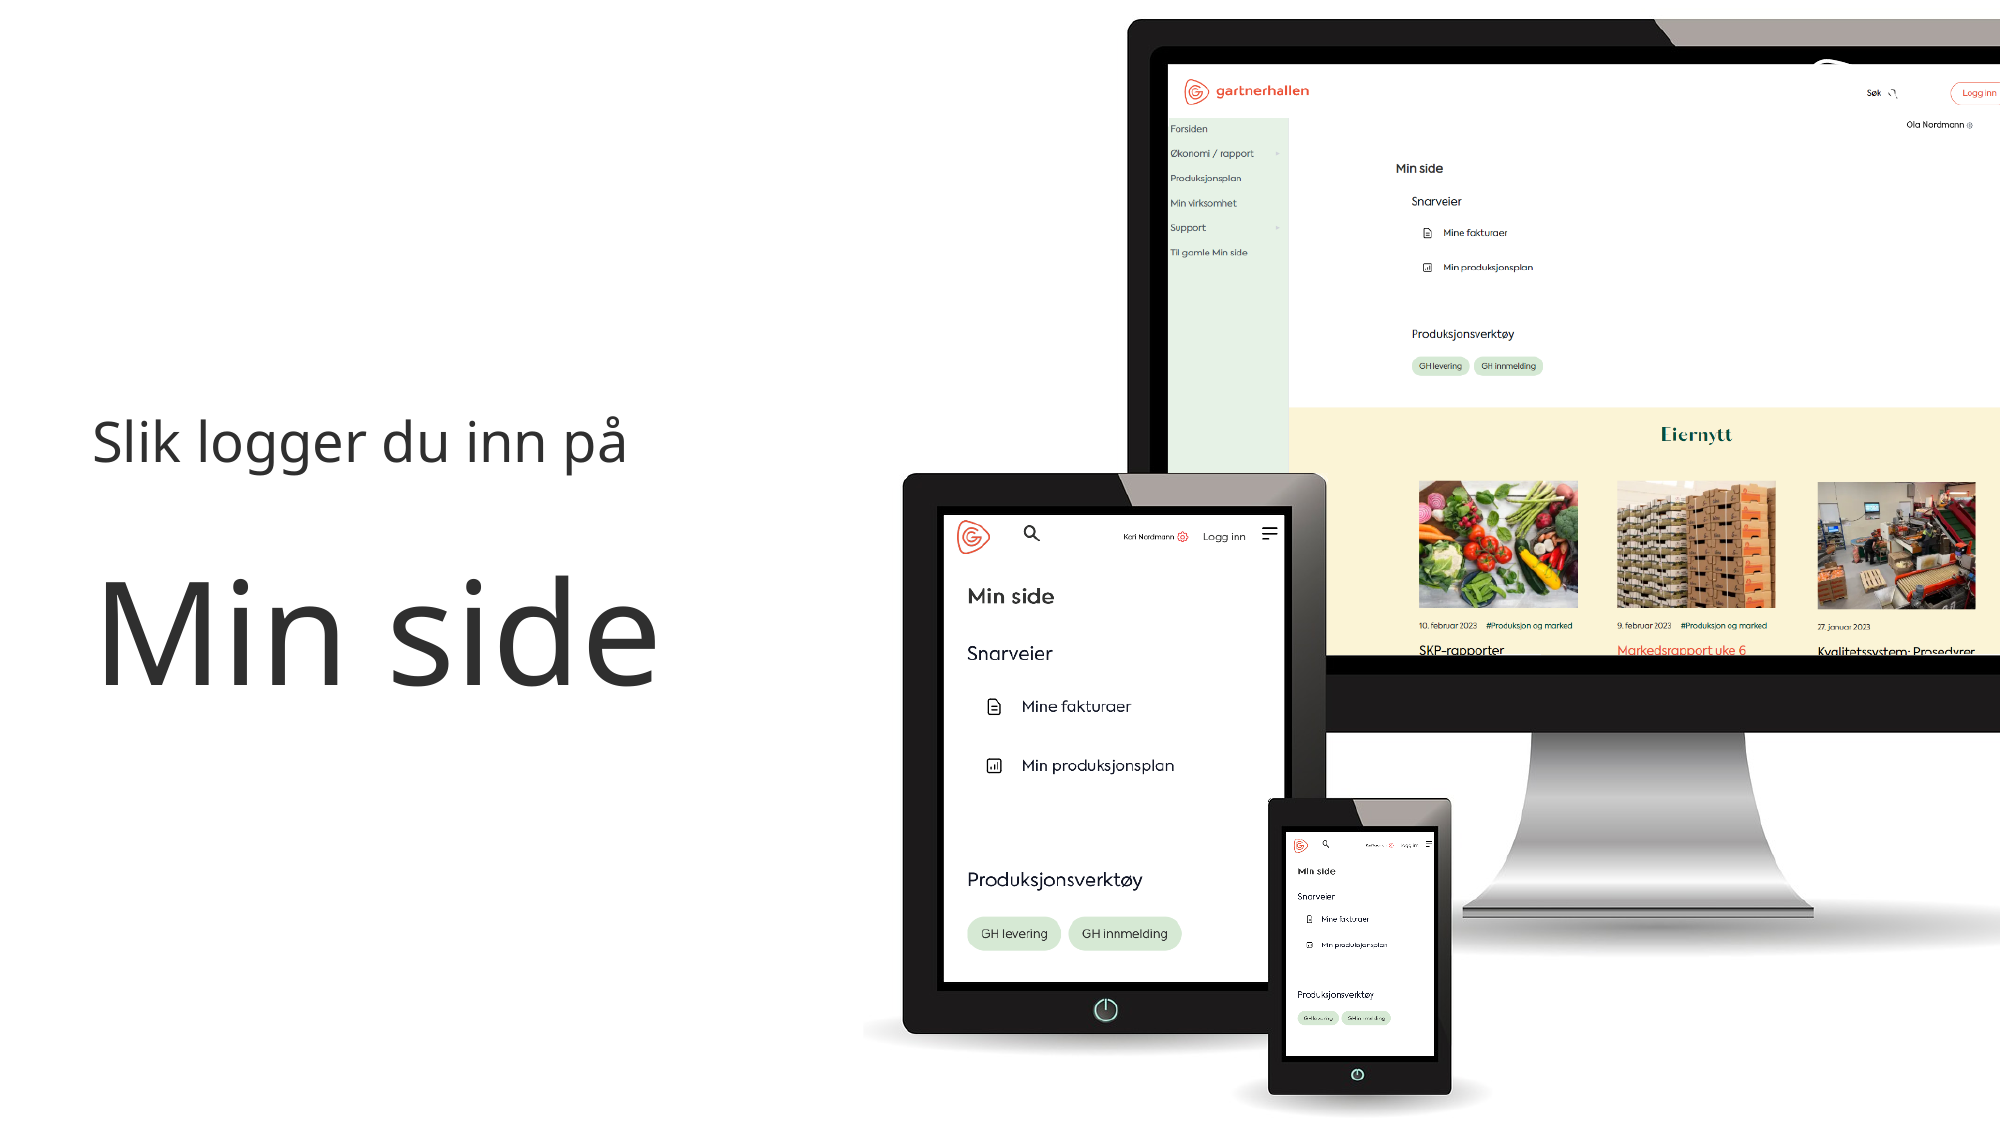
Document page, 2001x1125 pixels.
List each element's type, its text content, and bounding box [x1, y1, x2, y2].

title Slik logger du inn på Min side [77, 396, 863, 729]
picture [863, 0, 2000, 1125]
